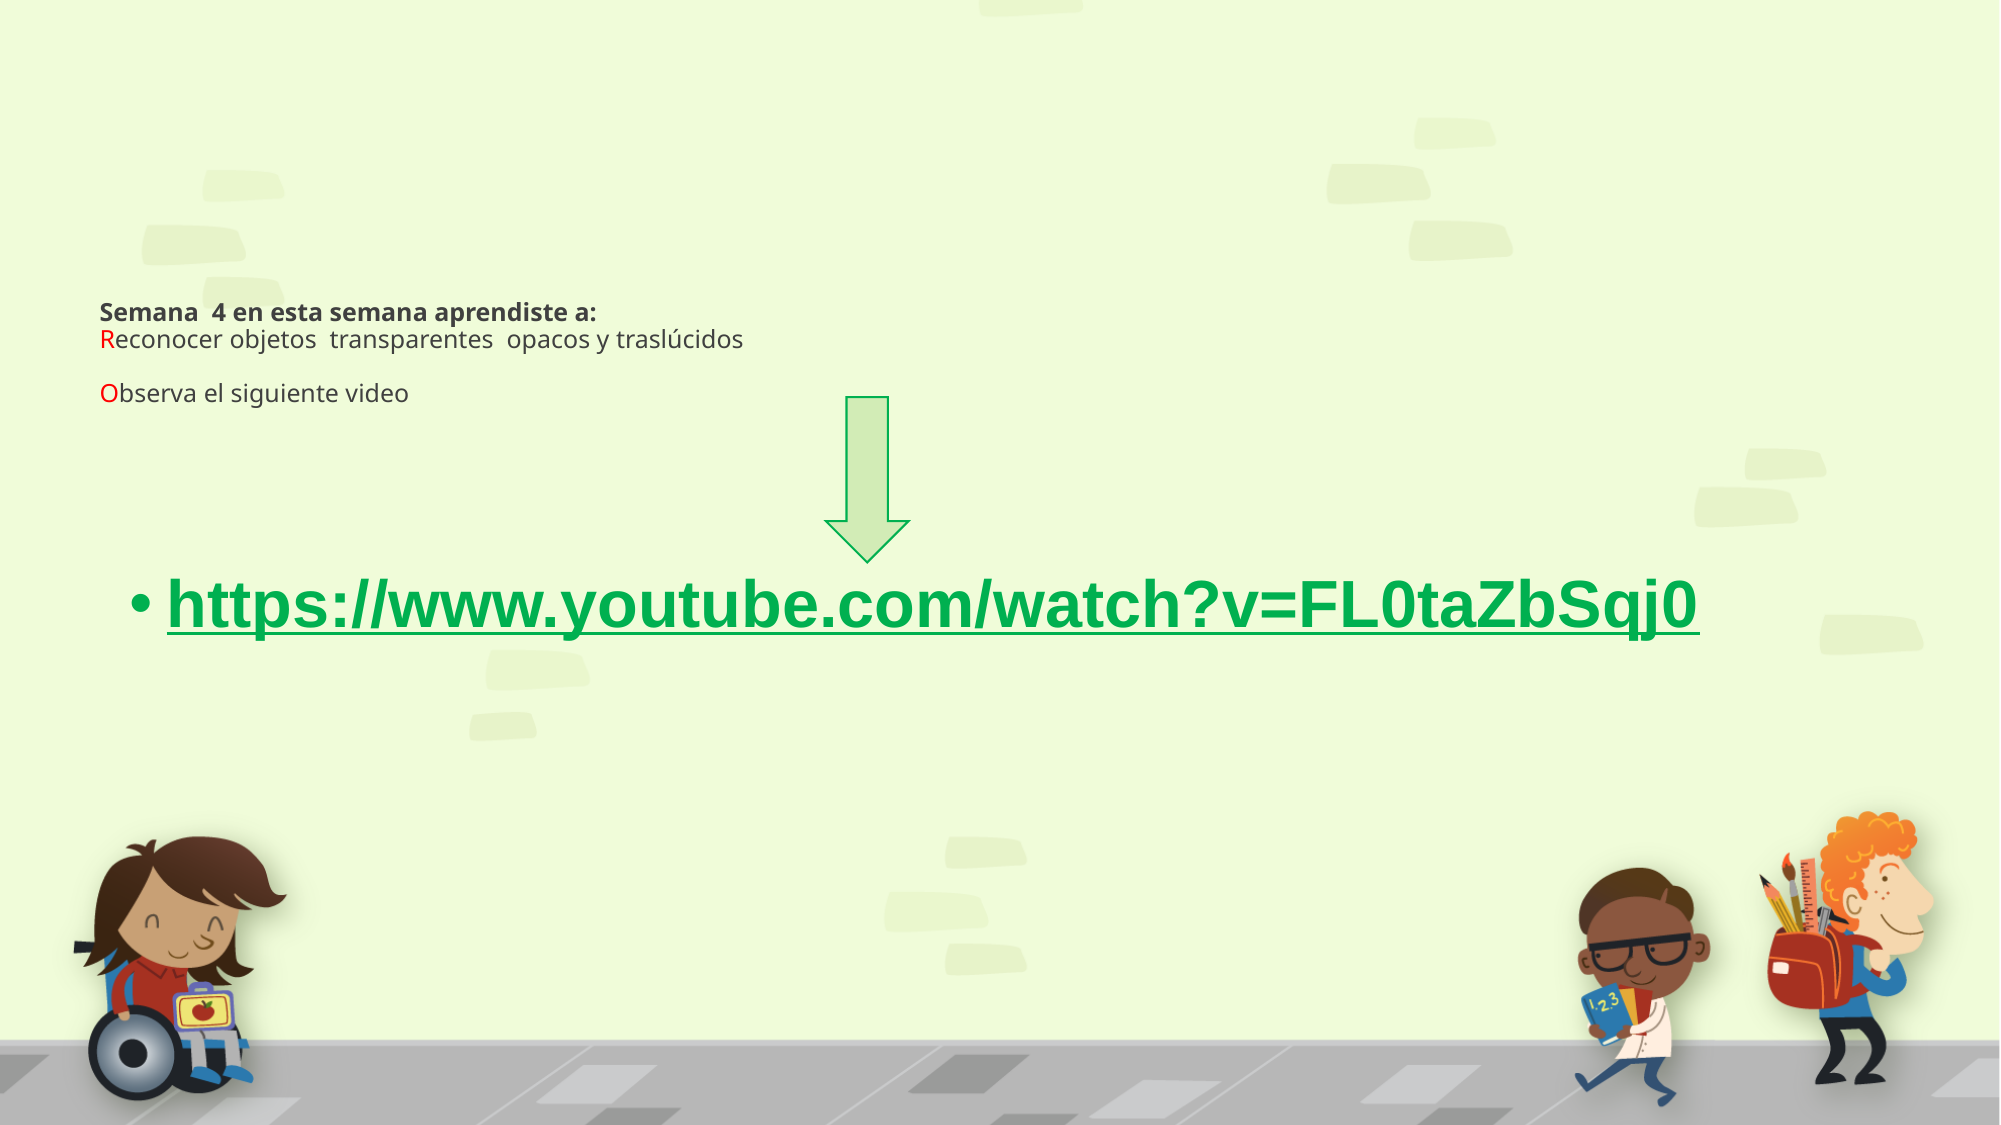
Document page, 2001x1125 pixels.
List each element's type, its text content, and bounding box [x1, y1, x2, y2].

picture [0, 0, 2000, 1125]
text_box [823, 396, 911, 564]
list https://www.youtube.com/watch?v=FL0taZbSqj0 [114, 562, 1756, 1062]
title Semana 4 en esta semana aprendiste a: Reconocer objetos transparentes opacos y traslúcidos Observa el siguiente video [84, 290, 1916, 416]
